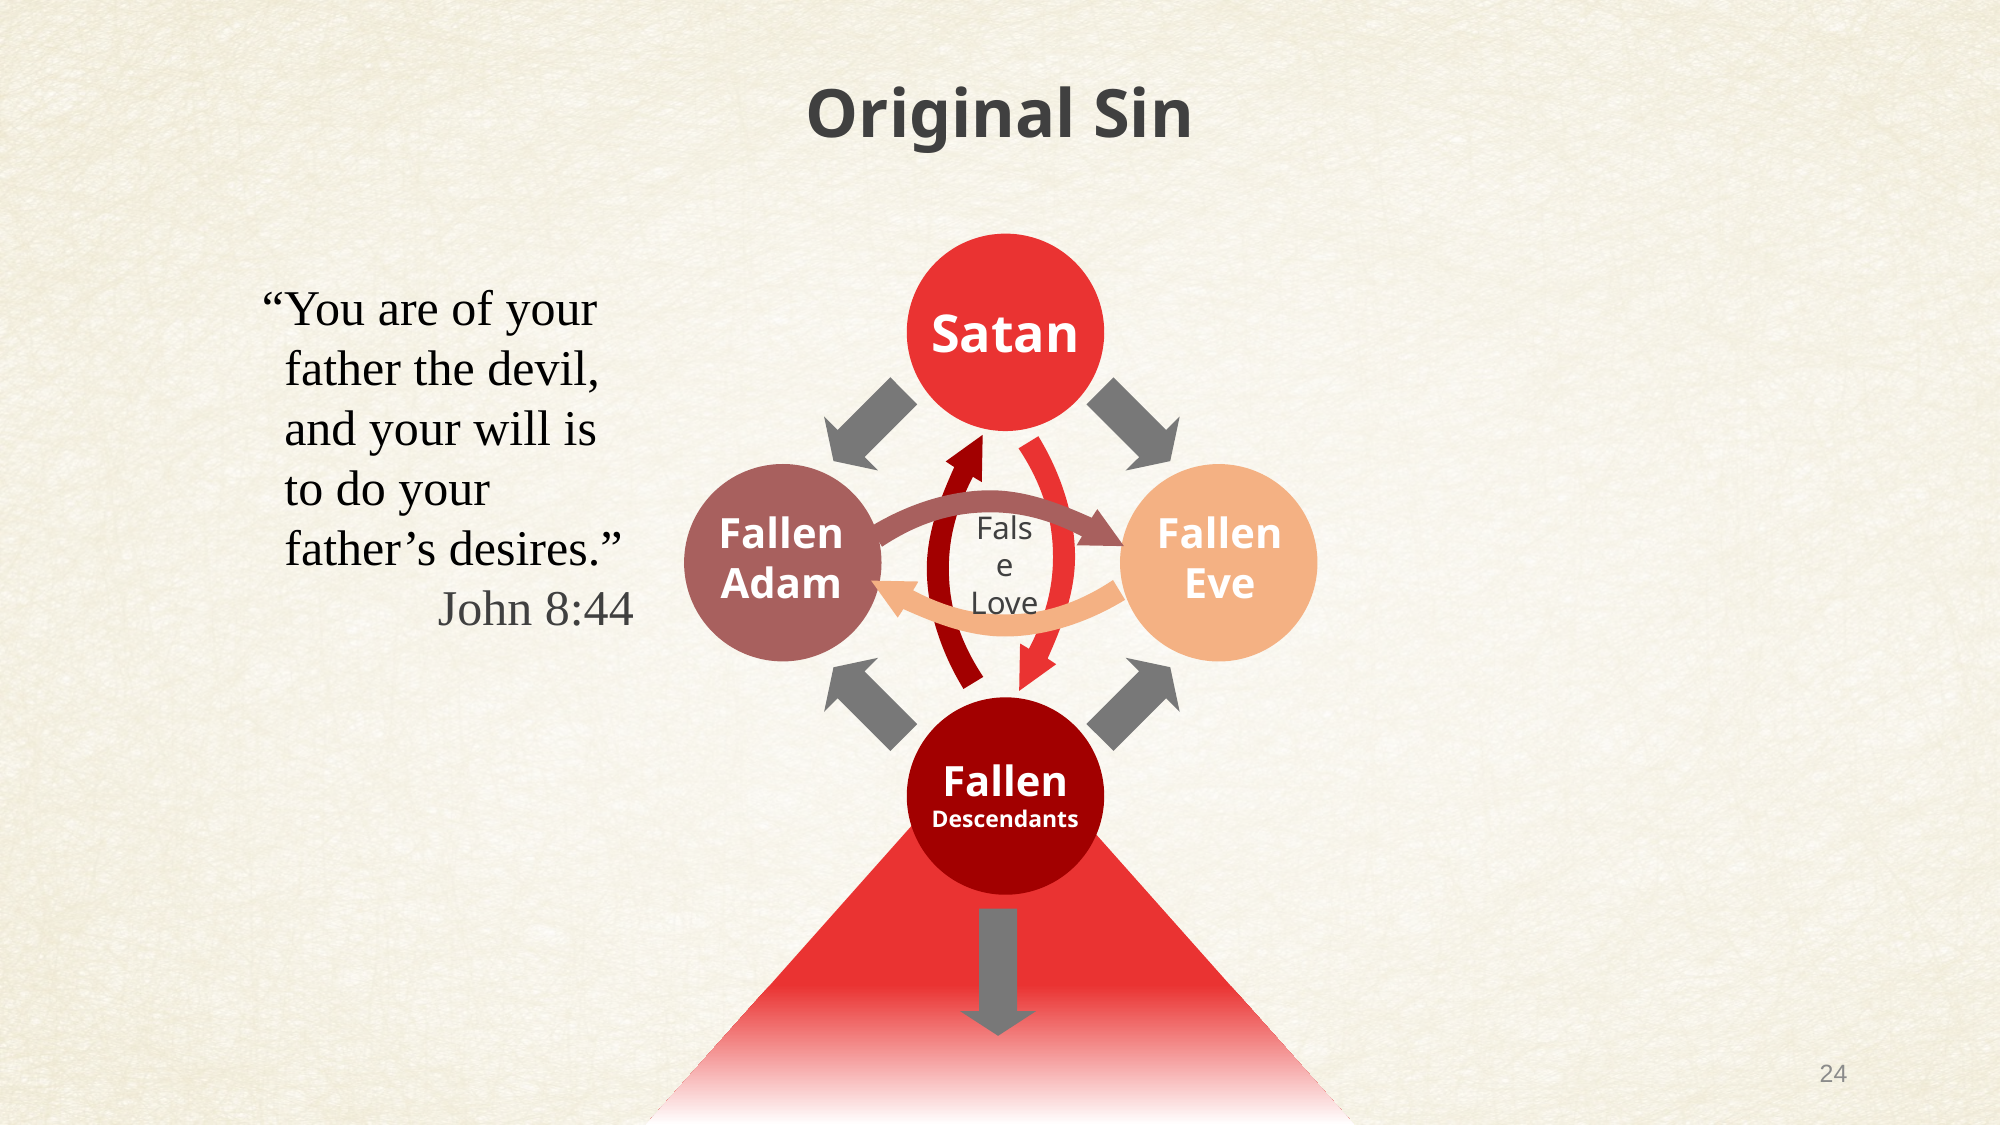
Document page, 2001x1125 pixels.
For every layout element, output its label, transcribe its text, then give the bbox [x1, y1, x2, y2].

text_box “You are of your father the devil, and your will is to do your father’s desires.” John 8:44 [246, 267, 649, 637]
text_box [684, 233, 1318, 895]
text_box Original Sin [249, 21, 1750, 200]
text_box [959, 908, 1037, 1036]
slide_number 24 [1412, 1042, 1863, 1103]
text_box [645, 895, 1355, 1125]
